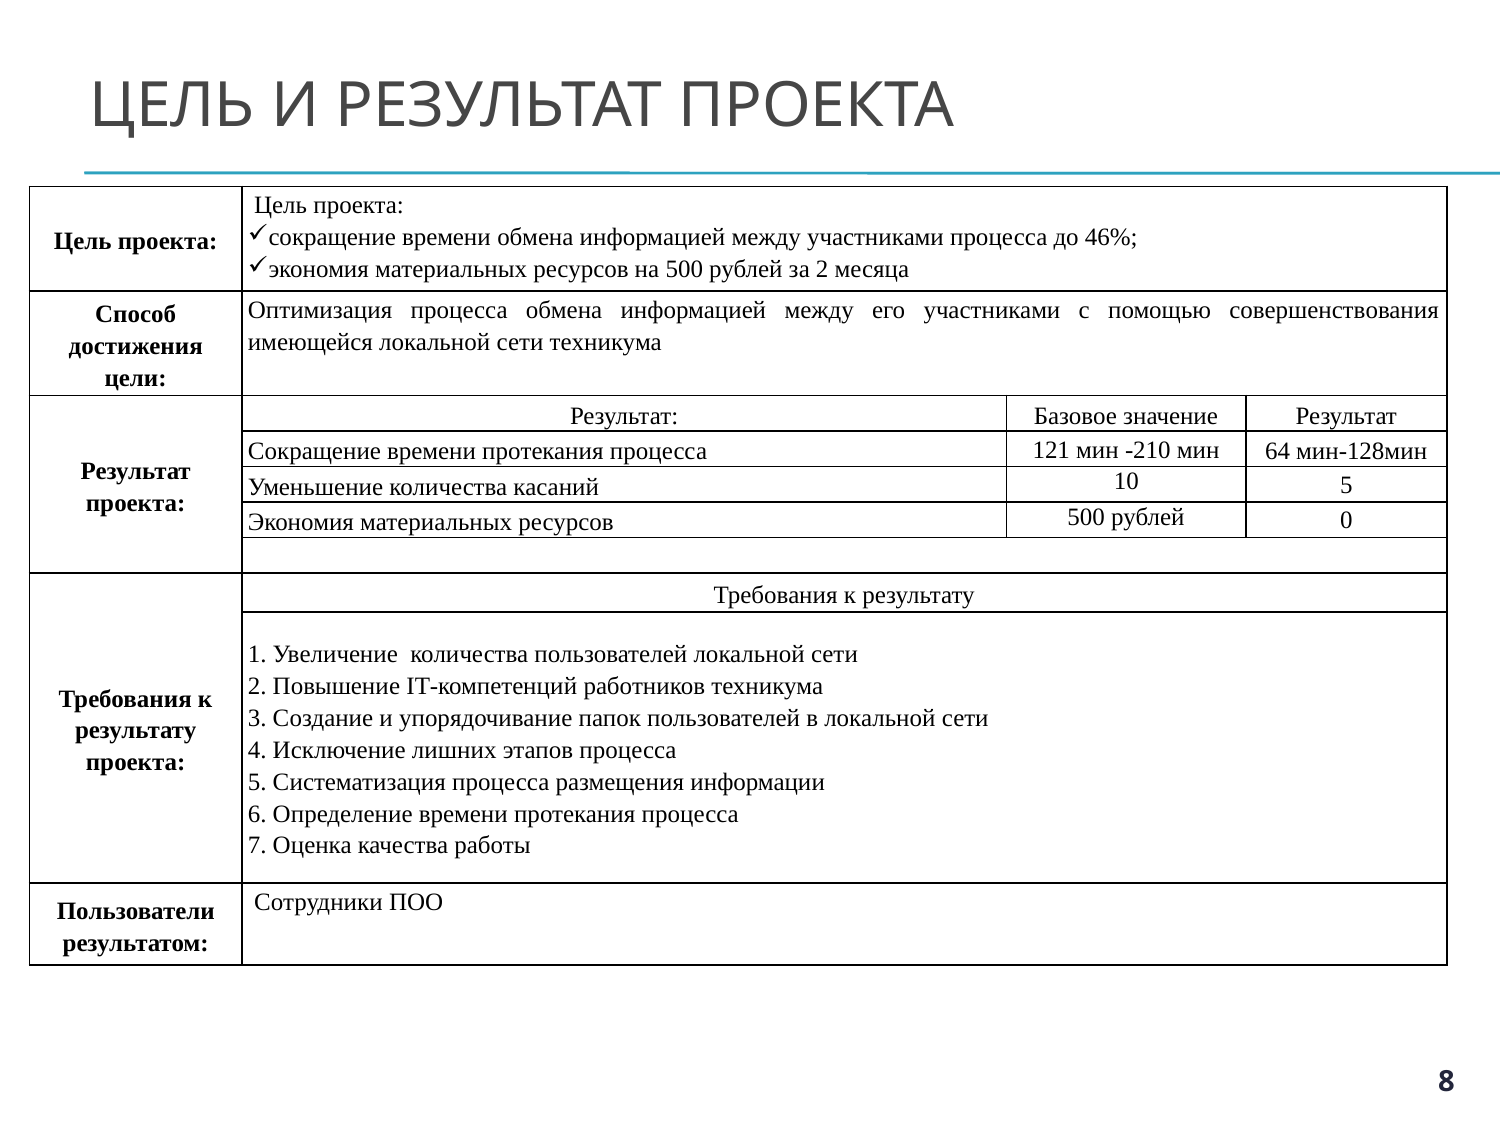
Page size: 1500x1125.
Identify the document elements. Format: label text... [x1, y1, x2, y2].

table_cell Результат [1247, 396, 1446, 430]
table_header Цель проекта: [30, 187, 241, 290]
table_cell Оптимизация процесса обмена информацией между его участниками с помощью совершенствования имеющейся локальной сети техникума [243, 292, 1446, 395]
table_cell Базовое значение [1007, 396, 1245, 430]
table_cell Экономия материальных ресурсов [243, 503, 1006, 537]
table_cell 64 мин-128мин [1247, 432, 1446, 466]
table_cell 0 [1247, 503, 1446, 537]
table_cell Требования к результату [243, 574, 1446, 611]
table_cell Уменьшение количества касаний [243, 467, 1006, 501]
table_cell 121 мин -210 мин [1007, 432, 1245, 466]
table_cell Результат: [243, 396, 1006, 430]
table_cell 500 рублей [1007, 503, 1245, 537]
table_header Цель проекта: сокращение времени обмена информацией между участниками процесса до 46%; экономия материальных ресурсов на 500 рублей за 2 месяца [243, 187, 1446, 290]
table_cell Способ достижения цели: [30, 292, 241, 395]
table_cell Требования к результату проекта: [30, 574, 241, 882]
table_cell [243, 538, 1446, 572]
table_cell 10 [1007, 467, 1245, 501]
table_cell Пользователи результатом: [30, 884, 241, 964]
title Цель и результат проекта [75, 31, 1500, 173]
table_cell Результат проекта: [30, 396, 241, 572]
table_cell 5 [1247, 467, 1446, 501]
table_cell 1. Увеличение количества пользователей локальной сети 2. Повышение IT-компетенций работников техникума 3. Создание и упорядочивание папок пользователей в локальной сети 4. Исключение лишних этапов процесса 5. Систематизация процесса размещения информации 6. Определение времени протекания процесса 7. Оценка качества работы [243, 613, 1446, 882]
table_cell Сокращение времени протекания процесса [243, 432, 1006, 466]
slide_number 8 [1417, 1054, 1475, 1102]
table_cell Сотрудники ПОО [243, 884, 1446, 964]
